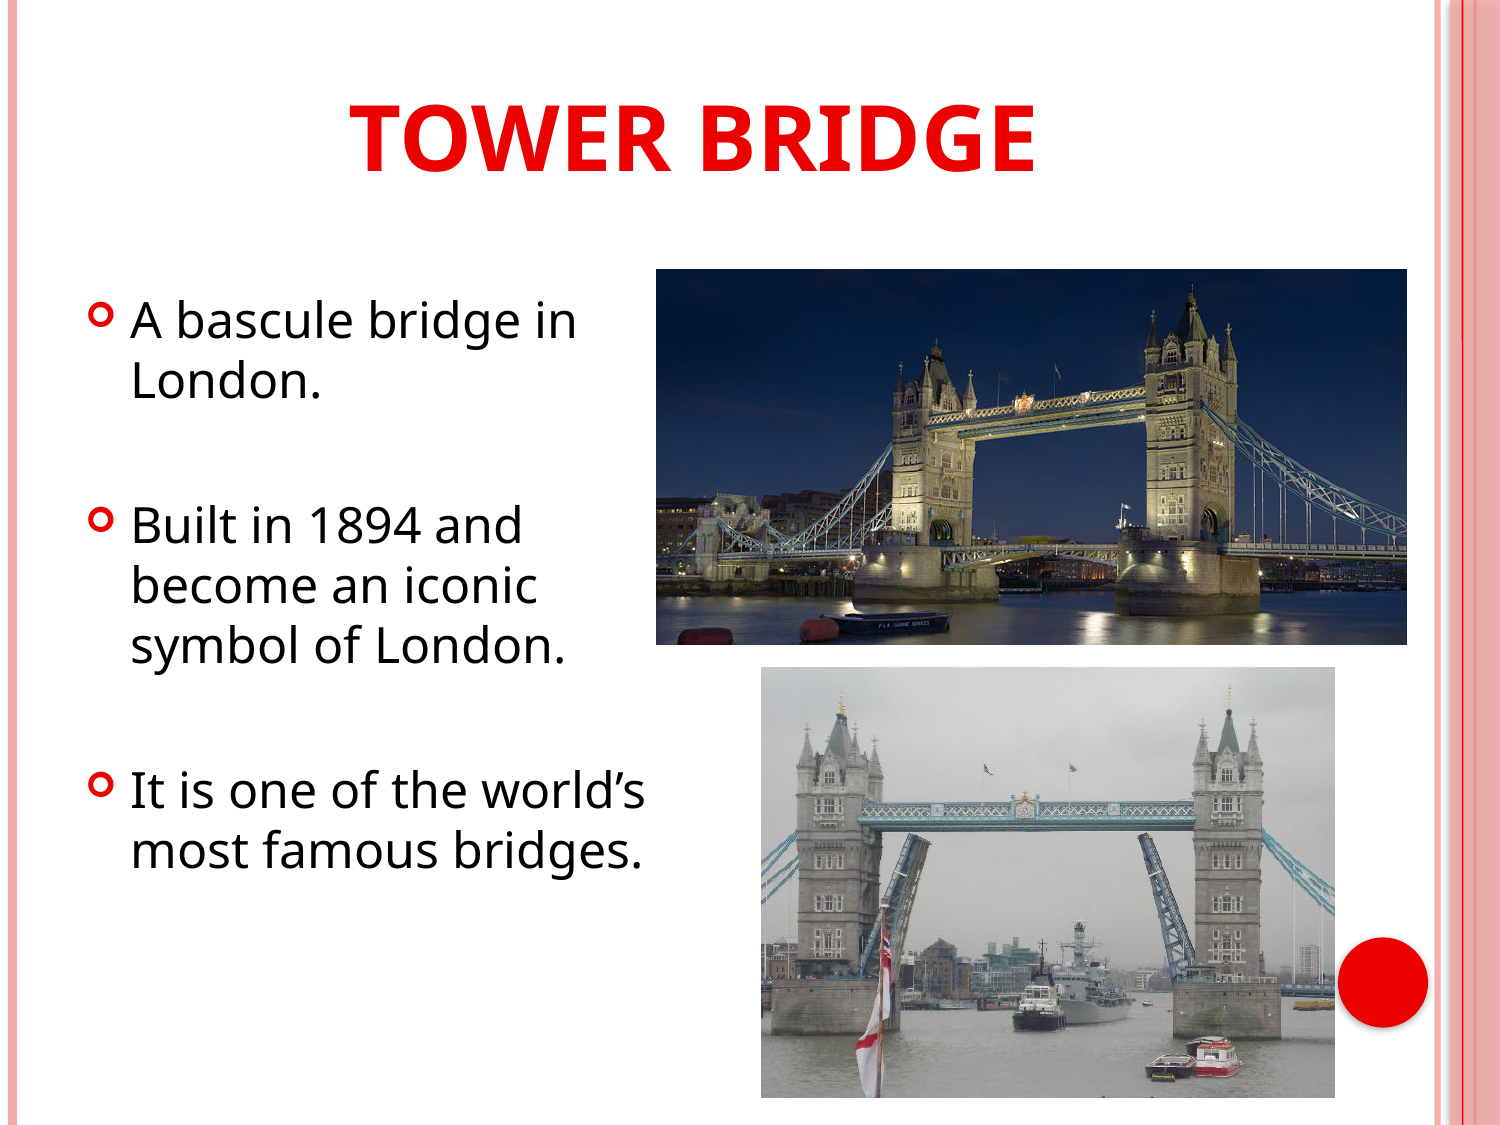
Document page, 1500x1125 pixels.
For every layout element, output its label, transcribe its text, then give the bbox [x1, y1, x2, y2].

picture [761, 667, 1336, 1099]
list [655, 268, 1407, 645]
title TOWER BRIDGE [82, 0, 1307, 198]
list A bascule bridge in London. Built in 1894 and become an iconic symbol of London. It is one of the world’s most famous bridges. [70, 281, 671, 1032]
